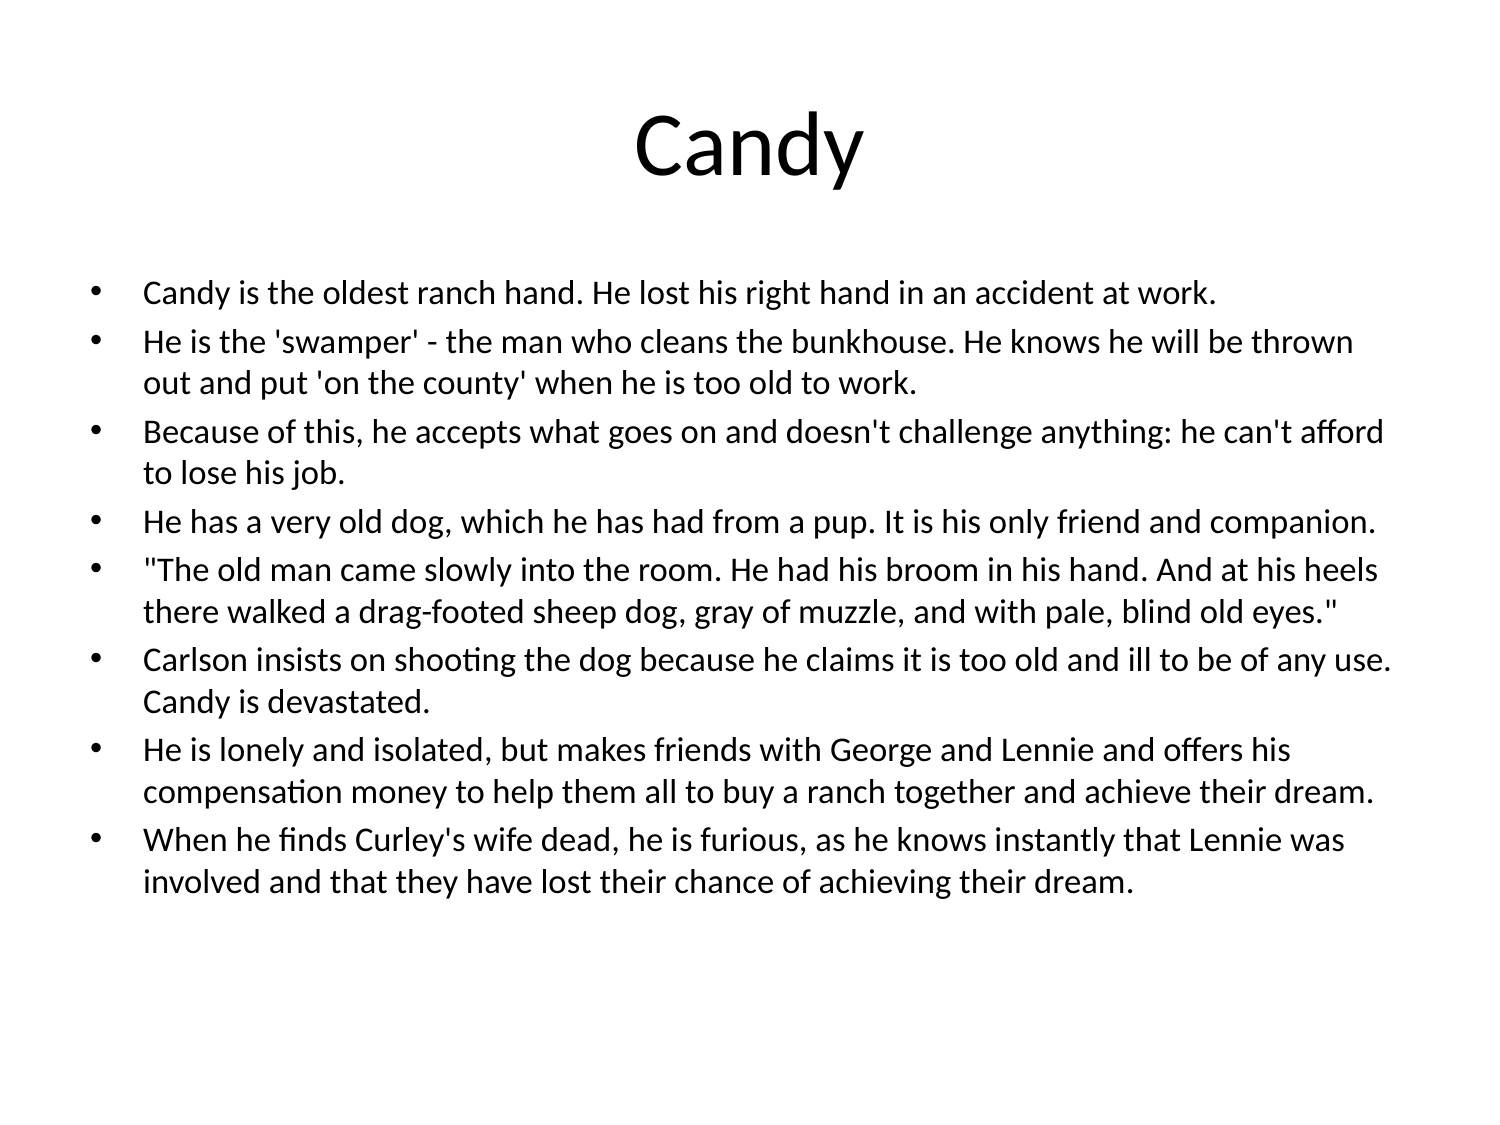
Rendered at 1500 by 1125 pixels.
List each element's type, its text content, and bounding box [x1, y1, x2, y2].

list Candy is the oldest ranch hand. He lost his right hand in an accident at work. He is the 'swamper' - the man who cleans the bunkhouse. He knows he will be thrown out and put 'on the county' when he is too old to work. Because of this, he accepts what goes on and doesn't challenge anything: he can't afford to lose his job. He has a very old dog, which he has had from a pup. It is his only friend and companion. "The old man came slowly into the room. He had his broom in his hand. And at his heels there walked a drag-footed sheep dog, gray of muzzle, and with pale, blind old eyes." Carlson insists on shooting the dog because he claims it is too old and ill to be of any use. Candy is devastated. He is lonely and isolated, but makes friends with George and Lennie and offers his compensation money to help them all to buy a ranch together and achieve their dream. When he finds Curley's wife dead, he is furious, as he knows instantly that Lennie was involved and that they have lost their chance of achieving their dream. [75, 262, 1425, 1005]
title Candy [75, 45, 1425, 233]
